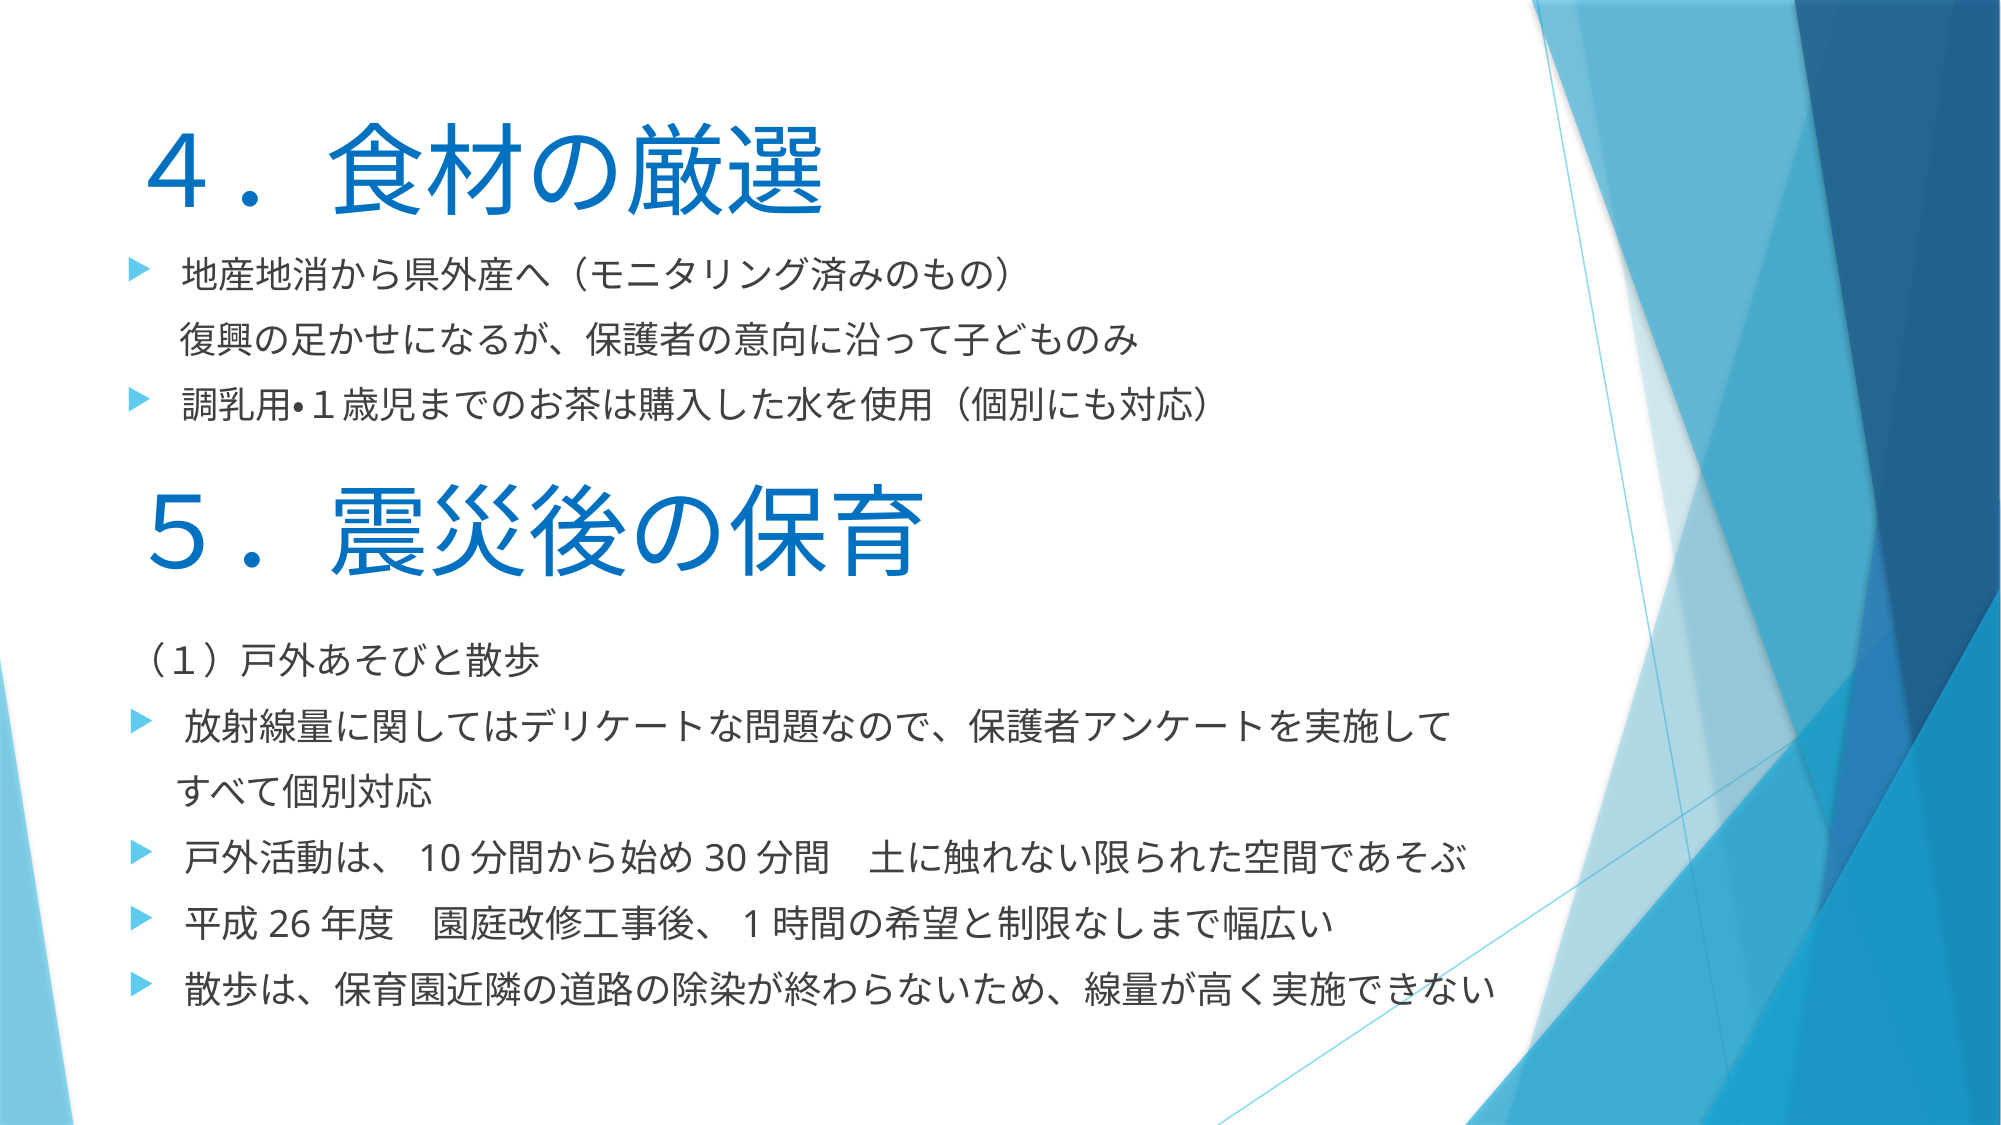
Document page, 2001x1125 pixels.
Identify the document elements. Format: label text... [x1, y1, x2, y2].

text_box （１）戸外あそびと散歩 放射線量に関してはデリケートな問題なので、保護者アンケートを実施して すべて個別対応 戸外活動は、10分間から始め30分間 土に触れない限られた空間であそぶ 平成26年度 園庭改修工事後、1時間の希望と制限なしまで幅広い 散歩は、保育園近隣の道路の除染が終わらないため、線量が高く実施できない [113, 629, 1524, 1034]
title ４．食材の厳選 [111, 99, 1522, 244]
text_box ５．震災後の保育 [113, 460, 1524, 629]
list 地産地消から県外産へ（モニタリング済みのもの） 復興の足かせになるが、保護者の意向に沿って子どものみ 調乳用・１歳児までのお茶は購入した水を使用（個別にも対応） [111, 244, 1522, 436]
